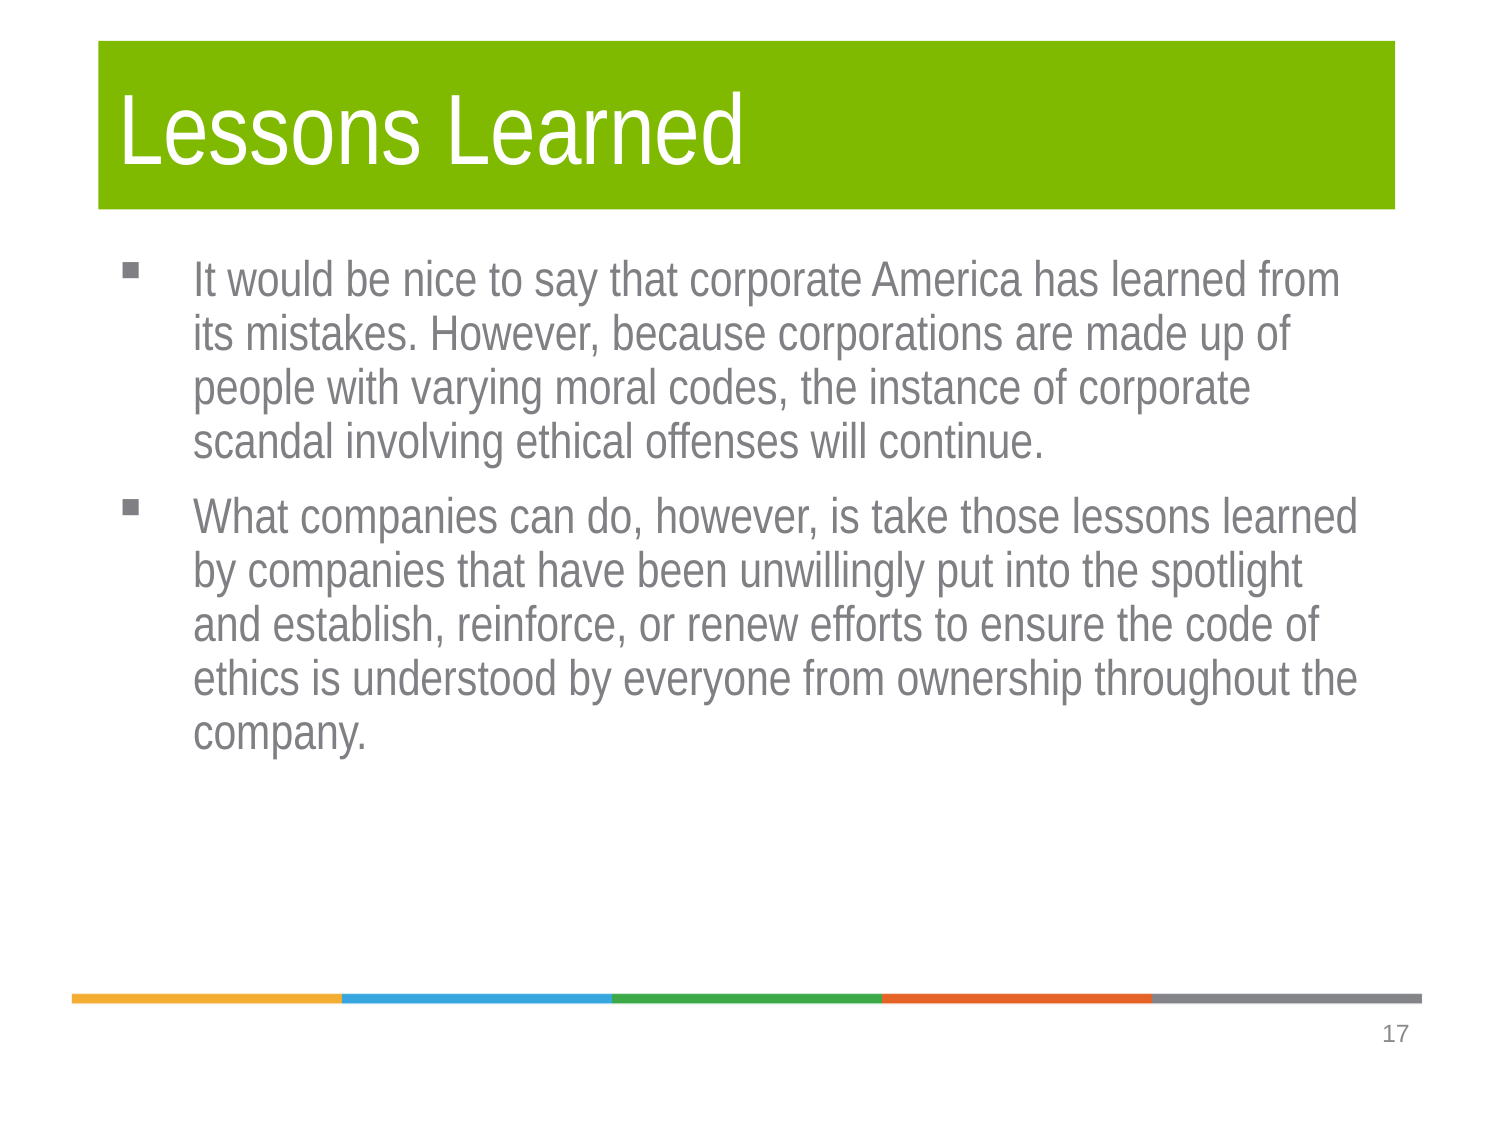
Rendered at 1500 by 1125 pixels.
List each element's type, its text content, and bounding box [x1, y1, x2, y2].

list It would be nice to say that corporate America has learned from its mistakes. However, because corporations are made up of people with varying moral codes, the instance of corporate scandal involving ethical offenses will continue. What companies can do, however, is take those lessons learned by companies that have been unwillingly put into the spotlight and establish, reinforce, or renew efforts to ensure the code of ethics is understood by everyone from ownership throughout the company. [103, 246, 1397, 960]
title Lessons Learned [103, 29, 1397, 234]
picture [0, 987, 1500, 1014]
